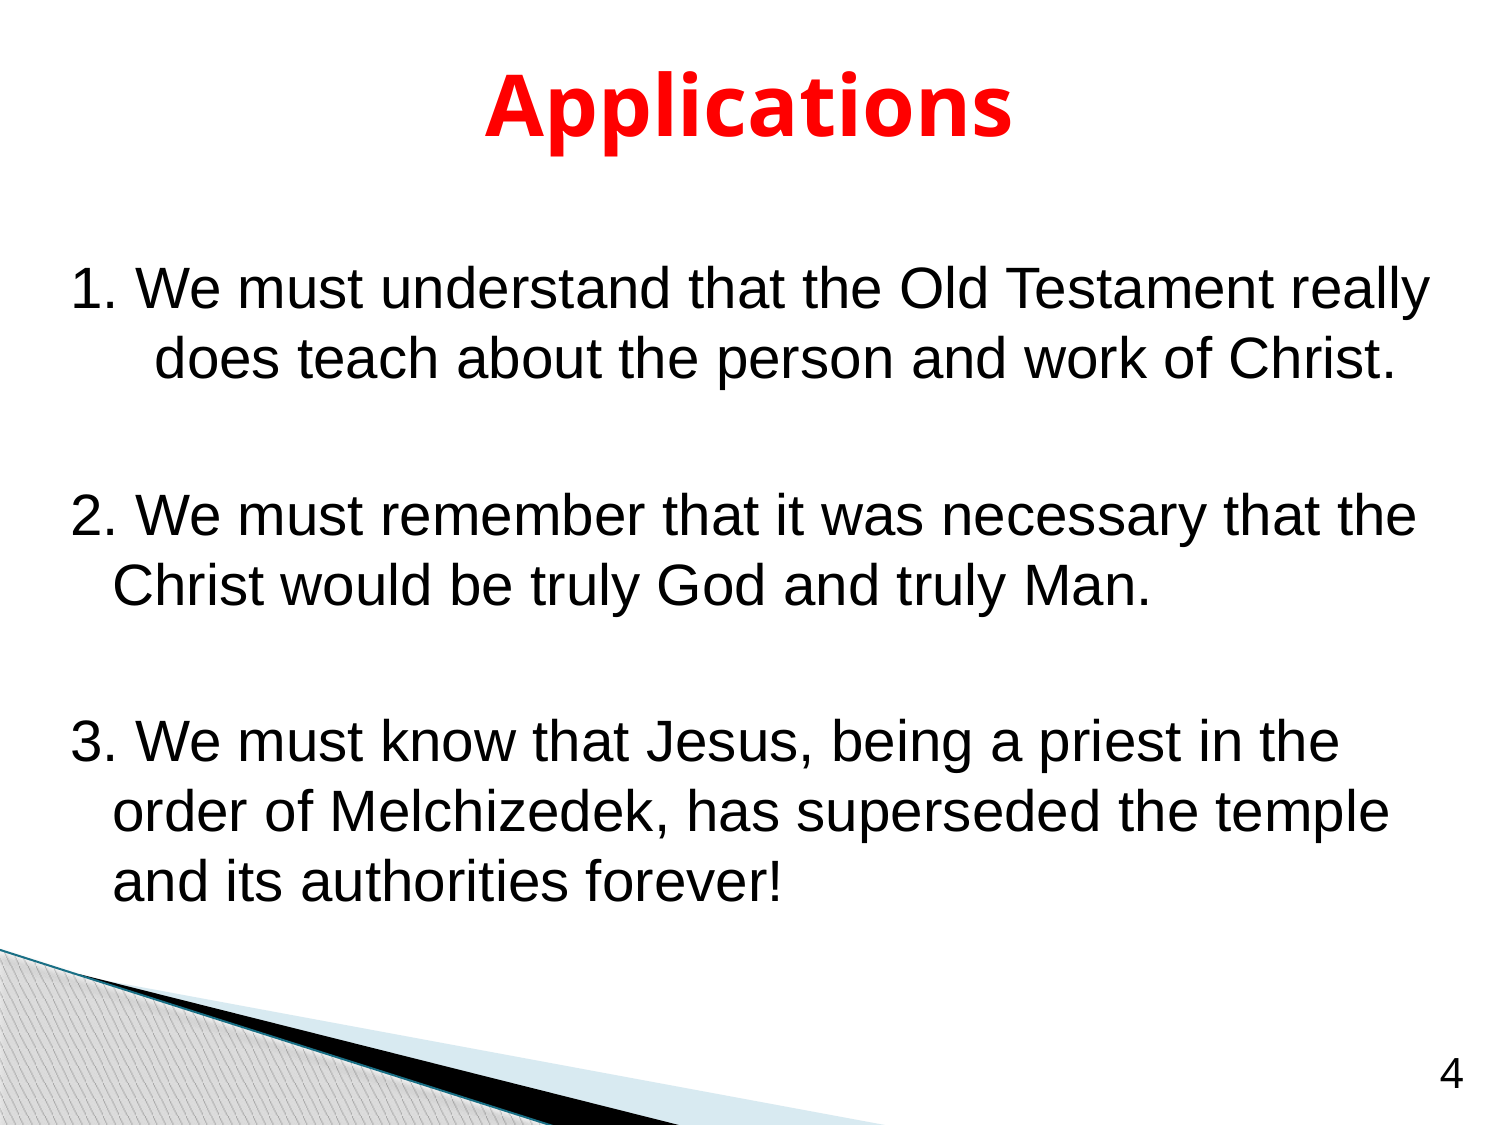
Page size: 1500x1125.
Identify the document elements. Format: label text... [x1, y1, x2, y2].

list 1. We must understand that the Old Testament really does teach about the person and work of Christ. 2. We must remember that it was necessary that the Christ would be truly God and truly Man. 3. We must know that Jesus, being a priest in the order of Melchizedek, has superseded the temple and its authorities forever! [37, 243, 1463, 986]
title Applications [75, 37, 1425, 168]
slide_number 4 [1362, 1051, 1479, 1112]
